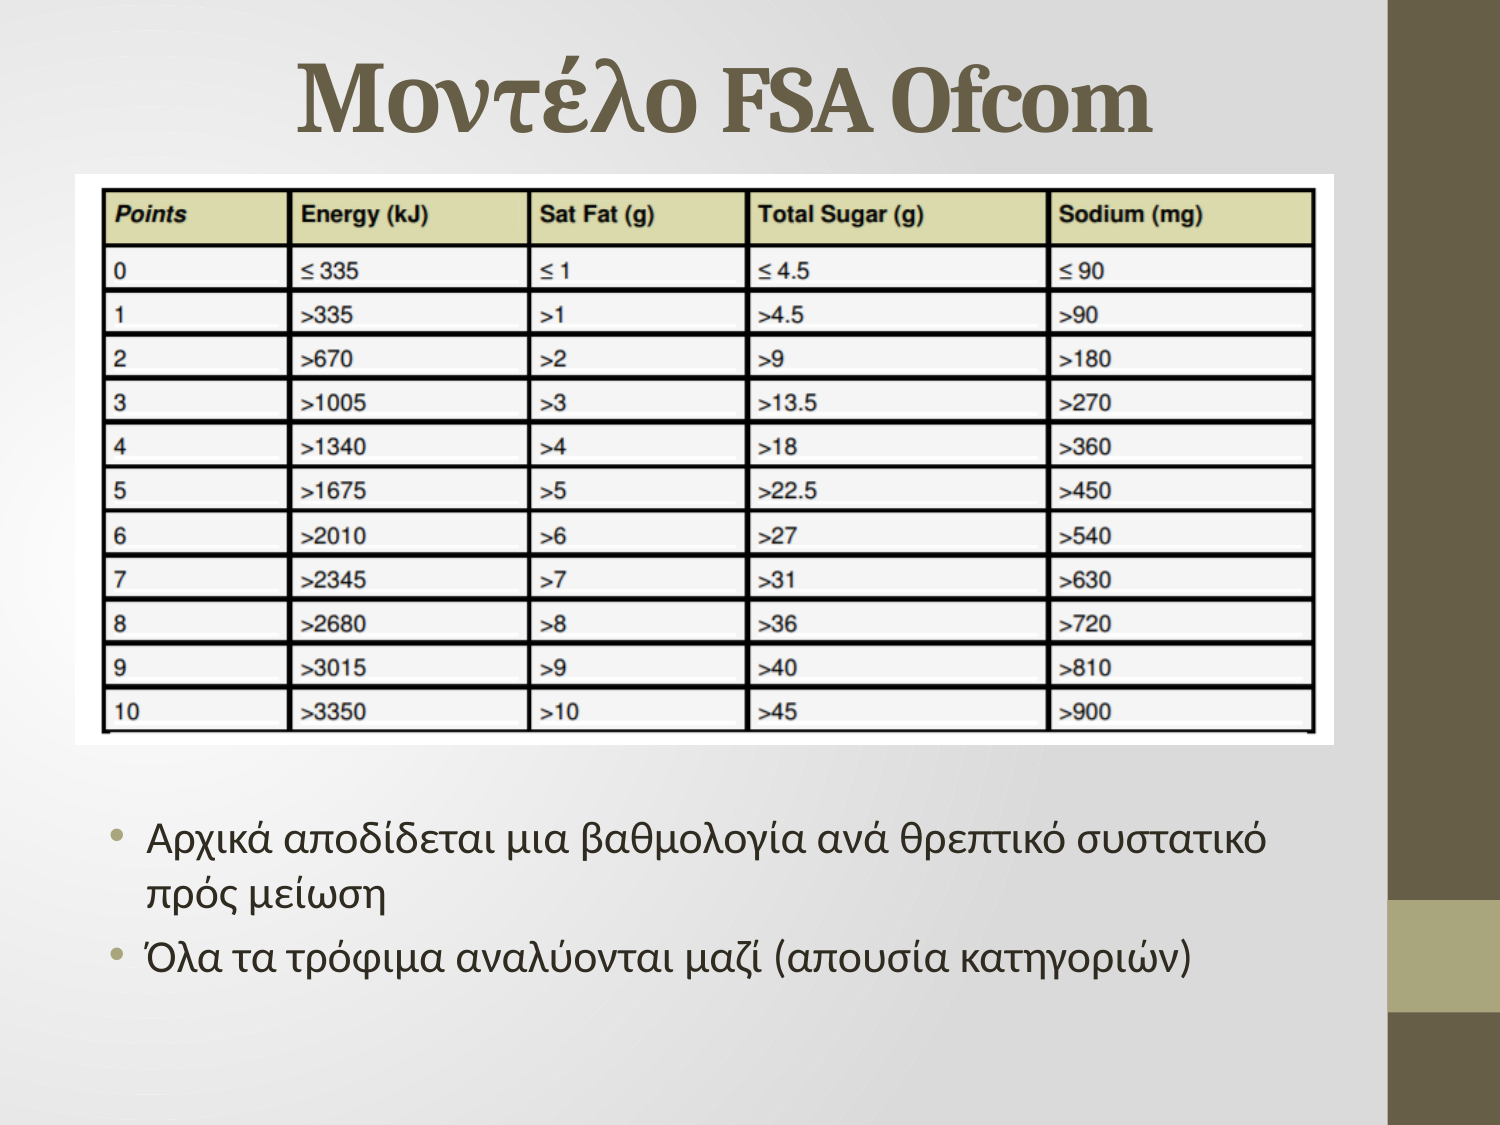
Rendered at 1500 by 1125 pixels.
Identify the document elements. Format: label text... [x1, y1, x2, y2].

title Μοντέλο FSA Ofcom [61, 0, 1389, 188]
picture [74, 174, 1334, 745]
list Αρχικά αποδίδεται μια βαθμολογία ανά θρεπτικό συστατικό πρός μείωση Όλα τα τρόφιμα αναλύονται μαζί (απουσία κατηγοριών) [75, 800, 1325, 1050]
